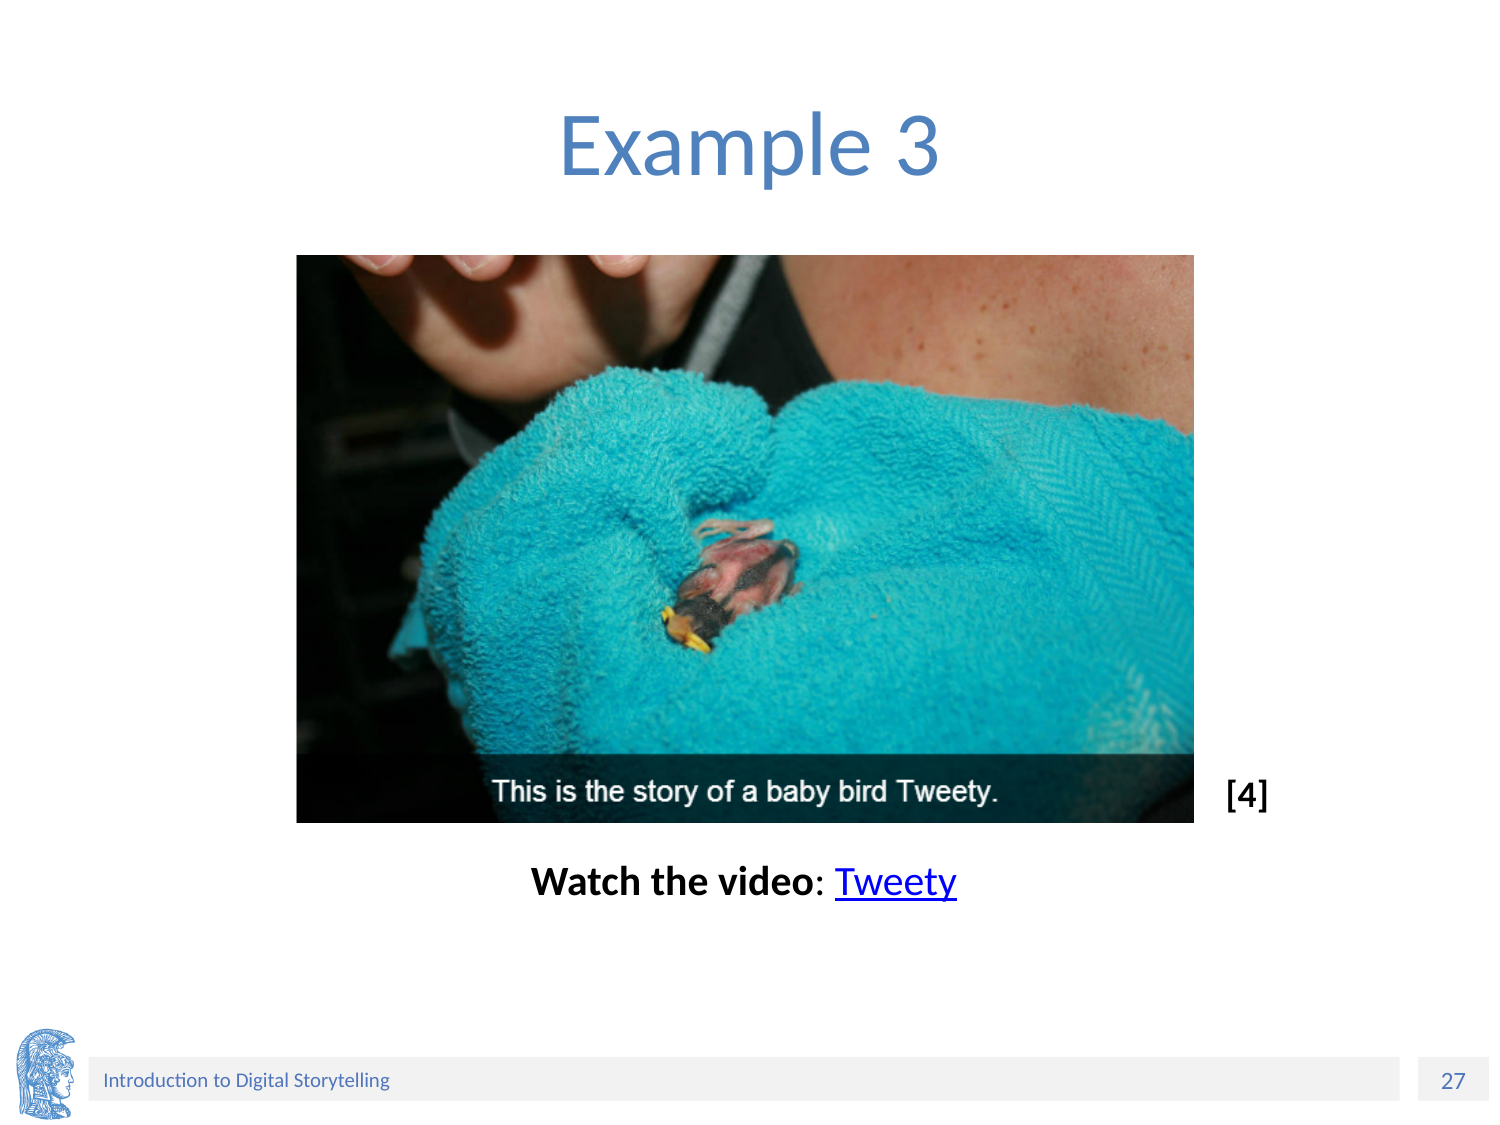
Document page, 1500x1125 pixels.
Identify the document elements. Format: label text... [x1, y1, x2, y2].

list Watch the video: Tweety [294, 846, 1194, 1013]
text_box [4] [1210, 763, 1315, 823]
title Example 3 [75, 44, 1425, 233]
picture [9, 1025, 81, 1120]
picture [293, 255, 1195, 823]
